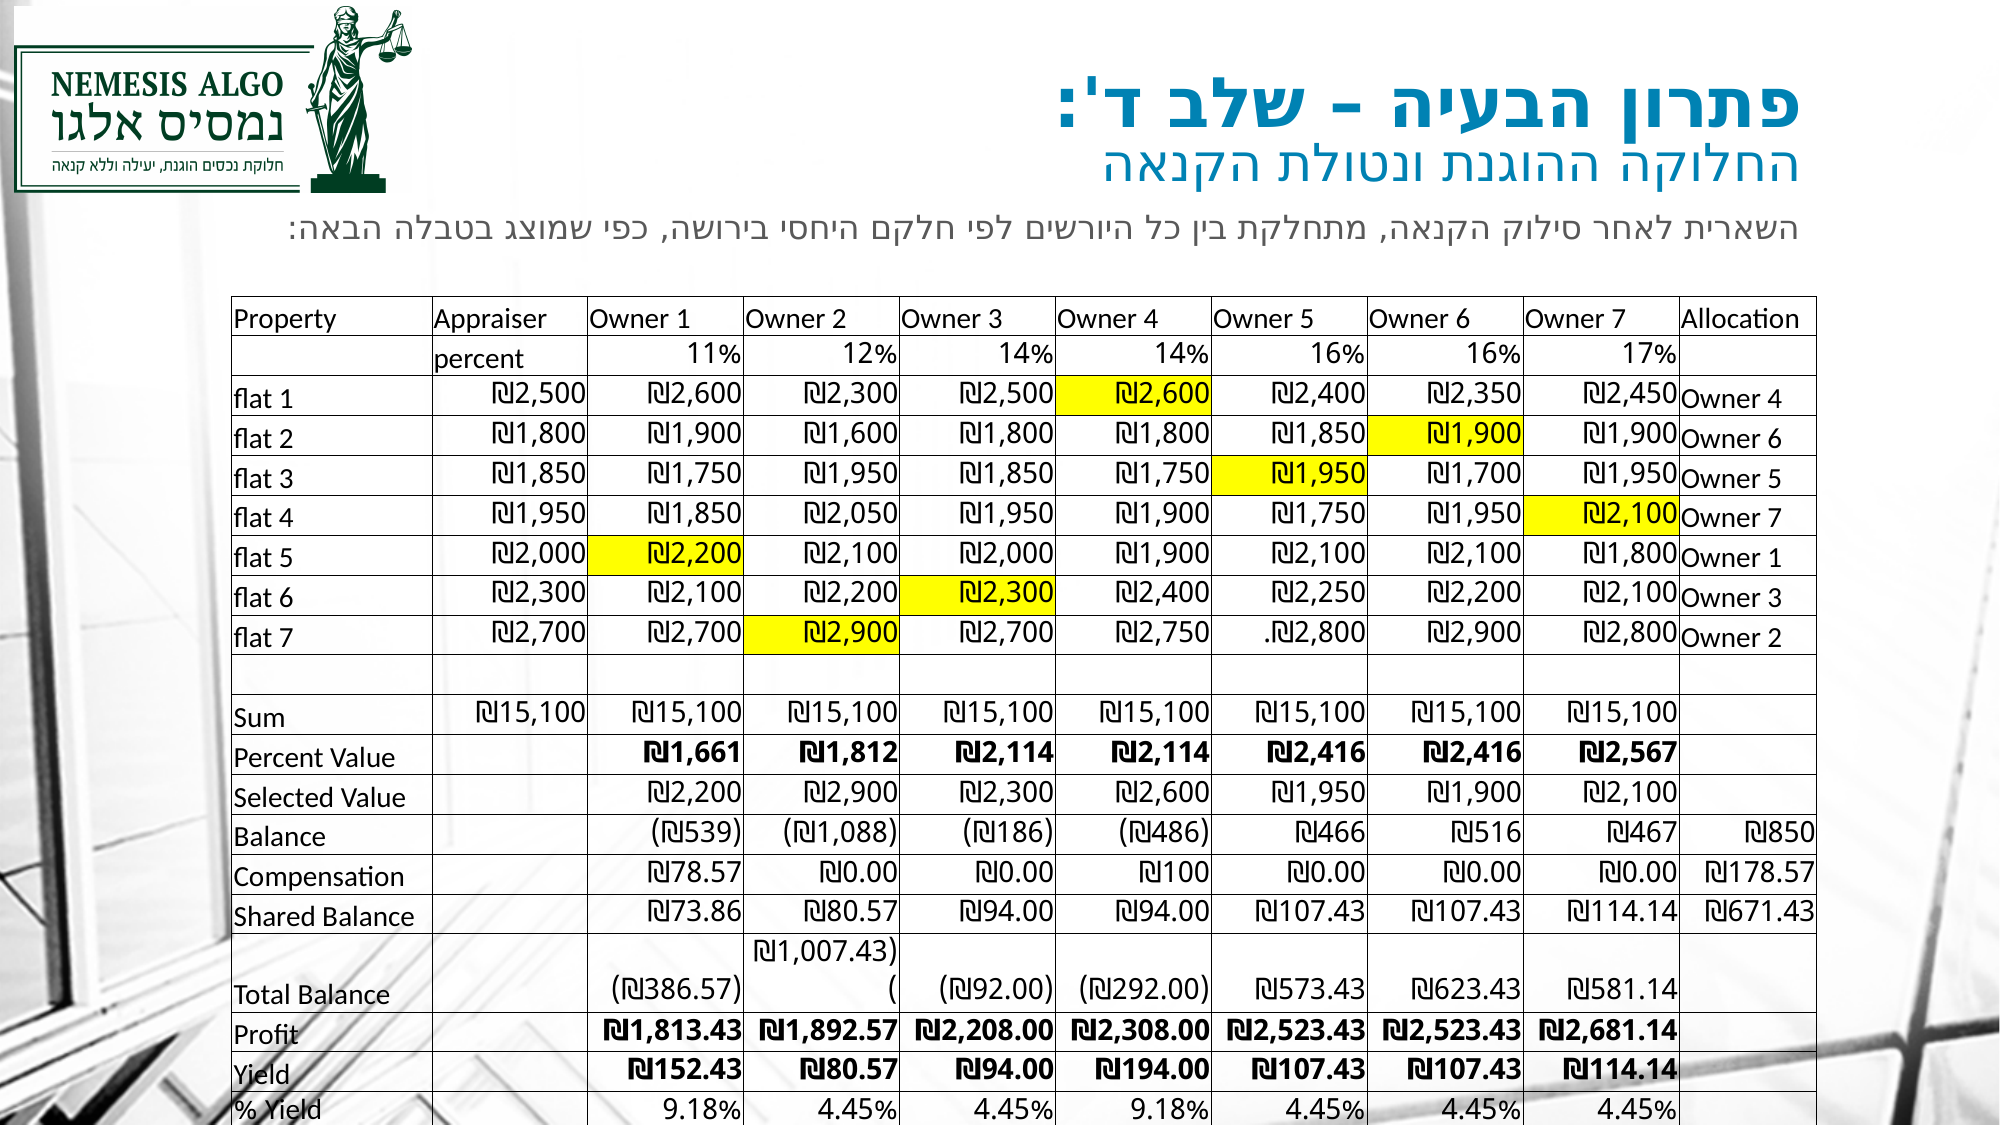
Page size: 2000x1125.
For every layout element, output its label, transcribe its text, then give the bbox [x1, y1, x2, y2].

table_cell ₪1,750 [1056, 456, 1211, 495]
table_cell [1368, 655, 1523, 694]
table_cell 4.45% [1212, 1092, 1367, 1125]
table_cell ₪1,750 [1212, 496, 1367, 535]
table_cell ₪2,350 [1368, 376, 1523, 415]
table_cell [1680, 735, 1816, 774]
list השארית לאחר סילוק הקנאה, מתחלקת בין כל היורשים לפי חלקם היחסי בירושה, כפי שמוצג בטבלה הבאה: [213, 203, 1818, 303]
table_cell 11% [588, 336, 743, 375]
table_cell (₪292.00) [1056, 934, 1211, 1012]
table_cell Yield % [232, 1092, 432, 1125]
table_cell ₪1,812 [744, 735, 899, 774]
table_cell ₪1,850 [433, 456, 587, 495]
table_cell ₪1,850 [900, 456, 1055, 495]
table_cell ₪1,950 [433, 496, 587, 535]
table_cell ₪2,500 [900, 376, 1055, 415]
table_cell flat 1 [232, 376, 432, 415]
table_cell percent [433, 336, 587, 375]
table_cell (₪539) [588, 815, 743, 854]
table_cell ₪1,750 [588, 456, 743, 495]
table_cell ₪1,800 [1524, 536, 1679, 575]
table_header Appraiser [433, 297, 587, 335]
table_cell ₪2,300 [900, 576, 1055, 615]
table_cell ₪1,900 [1368, 775, 1523, 814]
table_cell ₪2,208.00 [900, 1013, 1055, 1051]
table_cell Owner 7 [1680, 496, 1816, 535]
table_cell Owner 6 [1680, 416, 1816, 455]
table_cell ₪0.00 [744, 855, 899, 894]
table_cell ₪2,700 [900, 616, 1055, 654]
table_cell ₪2,300 [744, 376, 899, 415]
table_cell ₪1,950 [1212, 456, 1367, 495]
table_cell ₪1,850 [588, 496, 743, 535]
table_cell ₪2,200 [588, 536, 743, 575]
table_cell ₪2,900 [1368, 616, 1523, 654]
table_cell (₪1,088) [744, 815, 899, 854]
table_cell 16% [1368, 336, 1523, 375]
table_cell Selected Value [232, 775, 432, 814]
table_cell ₪114.14 [1524, 1052, 1679, 1091]
table_cell [433, 775, 587, 814]
table_cell ₪1,950 [744, 456, 899, 495]
table_cell ₪1,950 [1212, 775, 1367, 814]
table_cell ₪2,700 [433, 616, 587, 654]
table_cell [1680, 1052, 1816, 1091]
table_cell ₪1,661 [588, 735, 743, 774]
table_header Owner 4 [1056, 297, 1211, 335]
table_cell ₪107.43 [1212, 1052, 1367, 1091]
table_cell ₪1,900 [1368, 416, 1523, 455]
table_cell ₪80.57 [744, 1052, 899, 1091]
table_cell ₪1,900 [588, 416, 743, 455]
table_cell (₪186) [900, 815, 1055, 854]
table_cell 4.45% [744, 1092, 899, 1125]
table_cell ₪2,750 [1056, 616, 1211, 654]
table_cell ₪15,100 [1212, 695, 1367, 734]
table_cell 16% [1212, 336, 1367, 375]
table_cell 14% [1056, 336, 1211, 375]
table_cell ₪2,100 [1524, 496, 1679, 535]
table_cell ₪2,523.43 [1212, 1013, 1367, 1051]
table_cell [1680, 1092, 1816, 1125]
table_cell ₪2,567 [1524, 735, 1679, 774]
table_cell ₪2,250 [1212, 576, 1367, 615]
table_cell ₪15,100 [1368, 695, 1523, 734]
table_cell ₪2,300 [433, 576, 587, 615]
table_cell Percent Value [232, 735, 432, 774]
table_cell ₪2,800 [1524, 616, 1679, 654]
table_cell [433, 815, 587, 854]
picture [0, 0, 2000, 1125]
table_cell ₪15,100 [1524, 695, 1679, 734]
table_cell ₪0.00 [1524, 855, 1679, 894]
table_cell [232, 336, 432, 375]
table_cell ₪2,100 [744, 536, 899, 575]
table_cell ₪2,900 [744, 616, 899, 654]
title פתרון הבעיה – שלב ד': החלוקה ההוגנת ונטולת הקנאה [392, 66, 1818, 199]
table_cell ₪2,100 [1368, 536, 1523, 575]
table_cell flat 4 [232, 496, 432, 535]
table_cell ₪15,100 [433, 695, 587, 734]
table_cell ₪1,900 [1056, 536, 1211, 575]
table_cell [433, 895, 587, 933]
table_cell ₪573.43 [1212, 934, 1367, 1012]
table_cell [433, 1092, 587, 1125]
table_cell ₪1,950 [1524, 456, 1679, 495]
table_cell ₪1,892.57 [744, 1013, 899, 1051]
table_cell ₪1,800 [900, 416, 1055, 455]
table_cell [588, 655, 743, 694]
table_cell Balance [232, 815, 432, 854]
table_cell 14% [900, 336, 1055, 375]
table_cell [1212, 655, 1367, 694]
table_cell ₪80.57 [744, 895, 899, 933]
table_cell 9.18% [588, 1092, 743, 1125]
table_header Property [232, 297, 432, 335]
table_cell flat 5 [232, 536, 432, 575]
table_cell [1056, 655, 1211, 694]
table_cell Owner 2 [1680, 616, 1816, 654]
table_cell ₪194.00 [1056, 1052, 1211, 1091]
table_cell [1680, 775, 1816, 814]
table_cell Owner 1 [1680, 536, 1816, 575]
table_cell ₪0.00 [1212, 855, 1367, 894]
table_cell (₪386.57) [588, 934, 743, 1012]
table_cell ₪1,700 [1368, 456, 1523, 495]
table_cell ₪2,600 [1056, 775, 1211, 814]
table_cell ₪1,950 [1368, 496, 1523, 535]
table_header Owner 6 [1368, 297, 1523, 335]
table_cell [1680, 655, 1816, 694]
table_cell ₪2,100 [588, 576, 743, 615]
table_cell Profit [232, 1013, 432, 1051]
table_cell ₪94.00 [900, 1052, 1055, 1091]
table_cell ₪1,813.43 [588, 1013, 743, 1051]
table_cell 4.45% [900, 1092, 1055, 1125]
table_cell ₪73.86 [588, 895, 743, 933]
table_cell [1680, 695, 1816, 734]
table_cell Owner 3 [1680, 576, 1816, 615]
table_cell ₪2,200 [588, 775, 743, 814]
table_cell ₪467 [1524, 815, 1679, 854]
table_cell ₪2,200 [744, 576, 899, 615]
table_cell ₪2,200 [1368, 576, 1523, 615]
table_cell (₪92.00) [900, 934, 1055, 1012]
table_cell [433, 655, 587, 694]
table_cell [900, 655, 1055, 694]
table_cell ₪1,800 [433, 416, 587, 455]
table_cell Sum [232, 695, 432, 734]
table_cell ₪114.14 [1524, 895, 1679, 933]
table_cell ₪2,114 [900, 735, 1055, 774]
table_cell ₪15,100 [588, 695, 743, 734]
table_cell ₪1,900 [1056, 496, 1211, 535]
table_cell ₪2,416 [1212, 735, 1367, 774]
table_cell ₪178.57 [1680, 855, 1816, 894]
table_cell Owner 4 [1680, 376, 1816, 415]
table_cell 12% [744, 336, 899, 375]
table_cell ₪94.00 [1056, 895, 1211, 933]
table_cell flat 2 [232, 416, 432, 455]
table_cell ₪94.00 [900, 895, 1055, 933]
table_cell ₪1,600 [744, 416, 899, 455]
table_cell ₪107.43 [1368, 895, 1523, 933]
table_cell ₪152.43 [588, 1052, 743, 1091]
table_cell ₪0.00 [900, 855, 1055, 894]
table_cell Owner 5 [1680, 456, 1816, 495]
table_cell ₪516 [1368, 815, 1523, 854]
table_cell ₪623.43 [1368, 934, 1523, 1012]
table_cell Shared Balance [232, 895, 432, 933]
table_cell ₪2,308.00 [1056, 1013, 1211, 1051]
table_cell 4.45% [1524, 1092, 1679, 1125]
table_cell ₪2,050 [744, 496, 899, 535]
table_cell ₪2,523.43 [1368, 1013, 1523, 1051]
table_cell ₪2,400 [1056, 576, 1211, 615]
table_cell [1524, 655, 1679, 694]
table_header Owner 7 [1524, 297, 1679, 335]
table_cell ₪2,900 [744, 775, 899, 814]
table_cell ₪581.14 [1524, 934, 1679, 1012]
table_cell ₪2,416 [1368, 735, 1523, 774]
table_cell ₪466 [1212, 815, 1367, 854]
table_cell ₪2,681.14 [1524, 1013, 1679, 1051]
table_cell (₪486) [1056, 815, 1211, 854]
table_cell [232, 655, 432, 694]
table_cell ₪78.57 [588, 855, 743, 894]
table_cell ₪2,300 [900, 775, 1055, 814]
table_cell ₪2,000 [433, 536, 587, 575]
table_cell ₪671.43 [1680, 895, 1816, 933]
table_header Owner 1 [588, 297, 743, 335]
table_cell [433, 735, 587, 774]
table_header Owner 5 [1212, 297, 1367, 335]
table_cell ₪2,400 [1212, 376, 1367, 415]
table_cell [433, 1013, 587, 1051]
table_cell [1680, 934, 1816, 1012]
table_header Owner 2 [744, 297, 899, 335]
table_cell [1680, 336, 1816, 375]
table_cell ₪2,500 [433, 376, 587, 415]
table_cell Total Balance [232, 934, 432, 1012]
table_cell ₪1,950 [900, 496, 1055, 535]
table_cell [433, 855, 587, 894]
table_cell ₪2,100 [1212, 536, 1367, 575]
table_cell Compensation [232, 855, 432, 894]
table_cell ₪15,100 [1056, 695, 1211, 734]
table_cell ₪0.00 [1368, 855, 1523, 894]
table_cell (₪1,007.43) [744, 934, 899, 1012]
table_cell ₪2,700 [588, 616, 743, 654]
table_cell ₪850 [1680, 815, 1816, 854]
table_cell [744, 655, 899, 694]
table_cell [1680, 1013, 1816, 1051]
table_cell Yield [232, 1052, 432, 1091]
table_cell [433, 1052, 587, 1091]
table_cell 17% [1524, 336, 1679, 375]
table_cell ₪15,100 [744, 695, 899, 734]
table_cell flat 3 [232, 456, 432, 495]
table_cell ₪2,600 [588, 376, 743, 415]
table_cell ₪107.43 [1368, 1052, 1523, 1091]
table_cell ₪2,450 [1524, 376, 1679, 415]
table_cell 9.18% [1056, 1092, 1211, 1125]
table_cell ₪1,800 [1056, 416, 1211, 455]
table_cell flat 7 [232, 616, 432, 654]
table_header Allocation [1680, 297, 1816, 335]
table_cell 4.45% [1368, 1092, 1523, 1125]
table_cell ₪2,600 [1056, 376, 1211, 415]
table_cell flat 6 [232, 576, 432, 615]
table_cell ₪2,000 [900, 536, 1055, 575]
table_cell [433, 934, 587, 1012]
table_cell ₪2,114 [1056, 735, 1211, 774]
table_cell ₪15,100 [900, 695, 1055, 734]
table_cell ₪100 [1056, 855, 1211, 894]
table_cell ₪2,800. [1212, 616, 1367, 654]
table_cell ₪2,100 [1524, 576, 1679, 615]
table_cell ₪1,850 [1212, 416, 1367, 455]
table_cell ₪1,900 [1524, 416, 1679, 455]
table_cell ₪2,100 [1524, 775, 1679, 814]
table_cell ₪107.43 [1212, 895, 1367, 933]
table_header Owner 3 [900, 297, 1055, 335]
